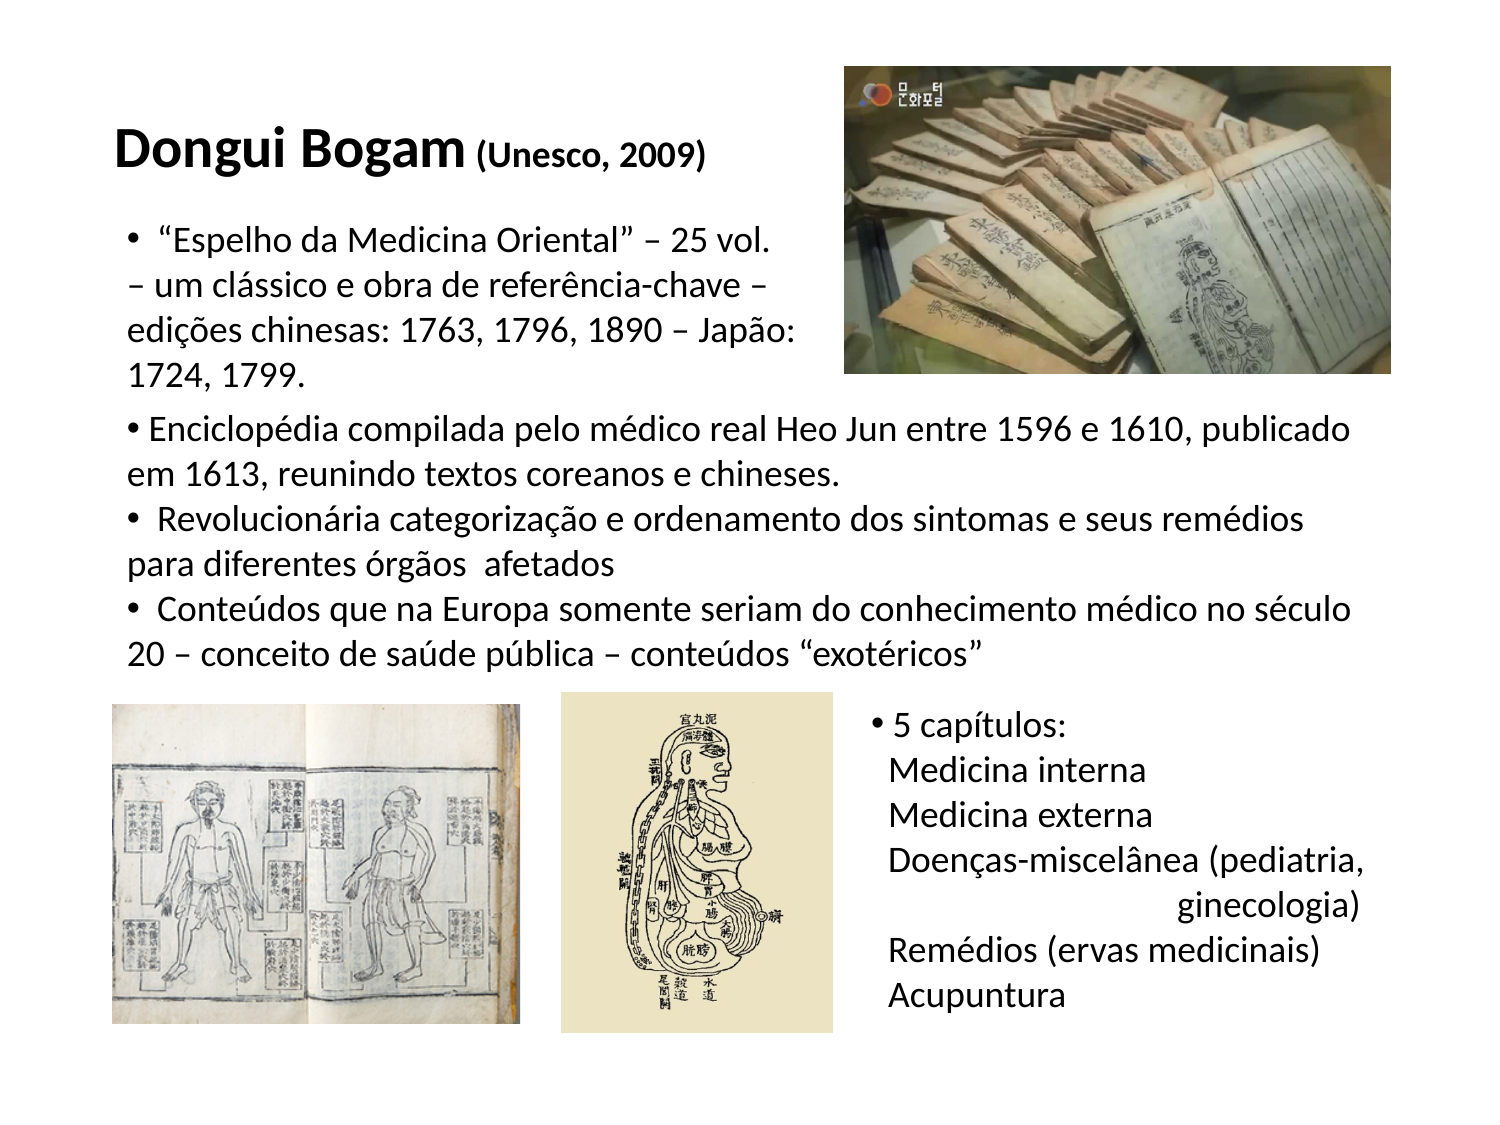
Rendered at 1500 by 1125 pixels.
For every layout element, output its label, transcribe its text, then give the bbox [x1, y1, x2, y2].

text_box “Espelho da Medicina Oriental” – 25 vol. – um clássico e obra de referência-chave – edições chinesas: 1763, 1796, 1890 – Japão: 1724, 1799. [112, 208, 821, 397]
picture [560, 692, 833, 1033]
text_box 5 capítulos: Medicina interna Medicina externa Doenças-miscelânea (pediatria, ginecologia) Remédios (ervas medicinais) Acupuntura [856, 692, 1436, 1023]
text_box Dongui Bogam (Unesco, 2009) [100, 101, 821, 187]
text_box Enciclopédia compilada pelo médico real Heo Jun entre 1596 e 1610, publicado em 1613, reunindo textos coreanos e chineses. Revolucionária categorização e ordenamento dos sintomas e seus remédios para diferentes órgãos afetados Conteúdos que na Europa somente seriam do conhecimento médico no século 20 – conceito de saúde pública – conteúdos “exotéricos” [112, 397, 1376, 682]
picture [111, 703, 521, 1024]
picture [844, 66, 1391, 374]
